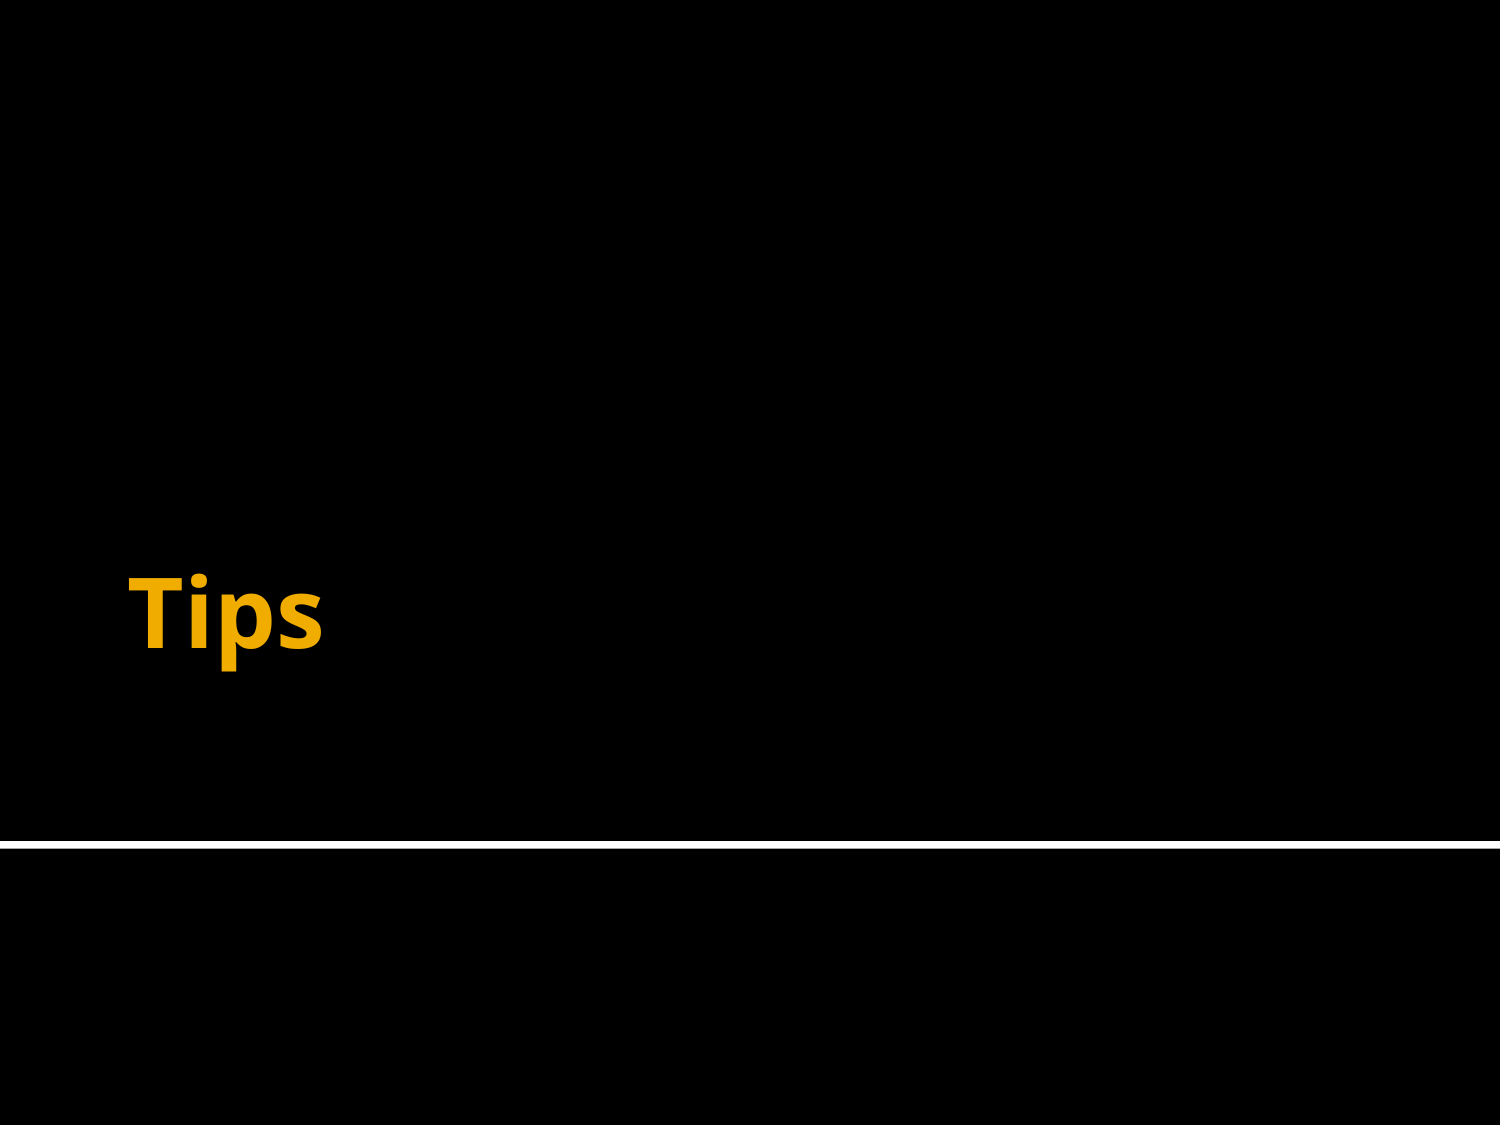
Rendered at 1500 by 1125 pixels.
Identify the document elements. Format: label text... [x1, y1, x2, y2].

title Tips [112, 550, 1438, 825]
